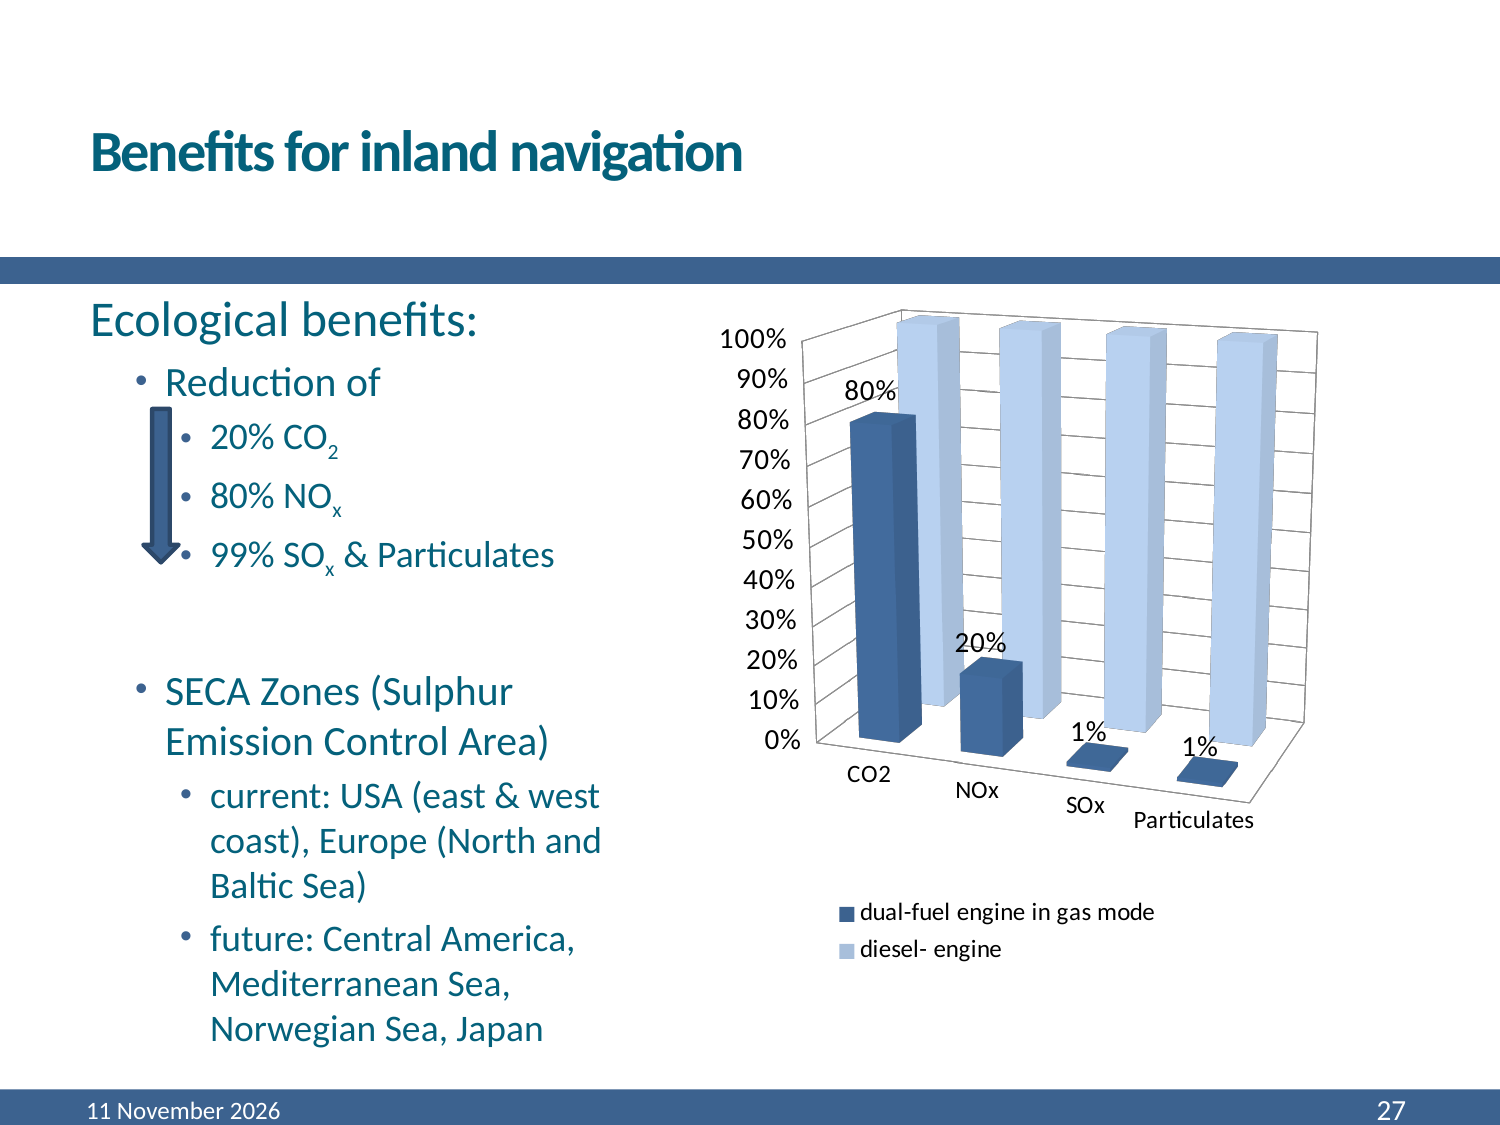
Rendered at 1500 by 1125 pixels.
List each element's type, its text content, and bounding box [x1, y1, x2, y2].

text_box [141, 406, 181, 565]
chart [678, 278, 1500, 1000]
title Benefits for inland navigation [75, 66, 857, 229]
list Ecological benefits: Reduction of 20% CO2 80% NOx 99% SOx & Particulates SECA Zones (Sulphur Emission Control Area) current: USA (east & west coast), Europe (North and Baltic Sea) future: Central America, Mediterranean Sea, Norwegian Sea, Japan [75, 278, 668, 1063]
slide_number 27 [1246, 1082, 1422, 1125]
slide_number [71, 1082, 547, 1125]
